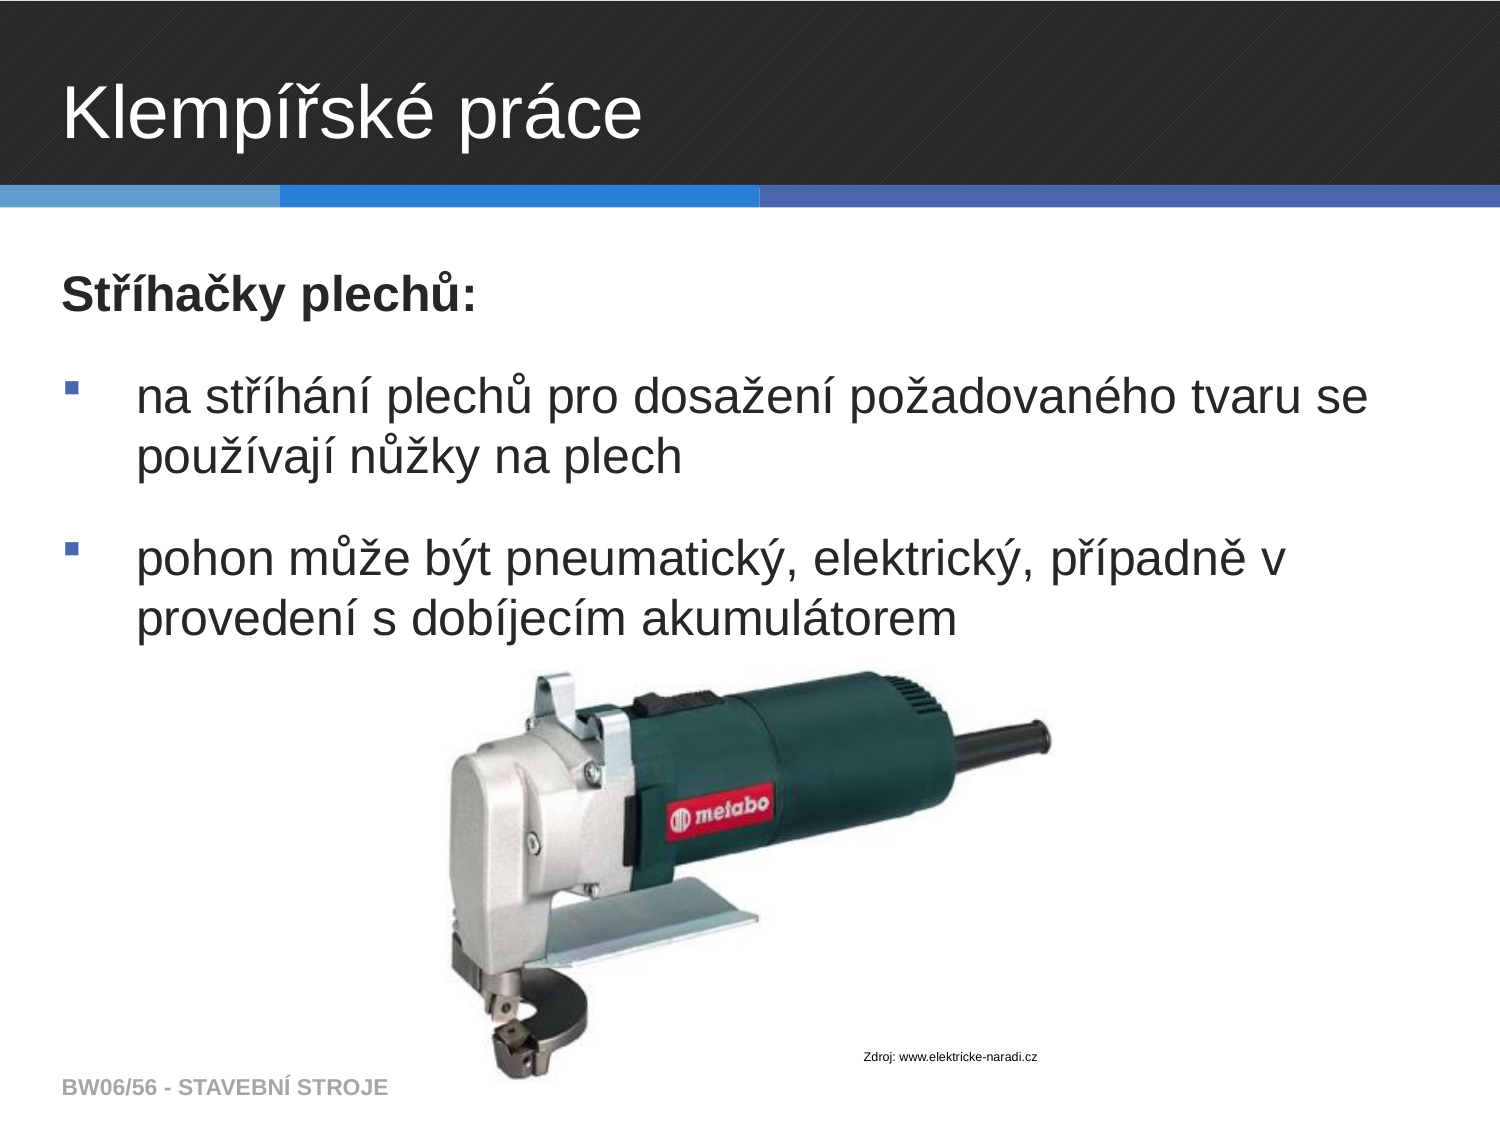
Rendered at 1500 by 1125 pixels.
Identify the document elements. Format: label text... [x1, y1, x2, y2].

list Stříhačky plechů: na stříhání plechů pro dosažení požadovaného tvaru se používají nůžky na plech pohon může být pneumatický, elektrický, případně v provedení s dobíjecím akumulátorem [46, 254, 1454, 1019]
picture [444, 570, 1055, 1091]
title Klempířské práce [46, 29, 1453, 189]
footer BW06/56 - STAVEBNÍ STROJE [46, 1055, 1052, 1116]
